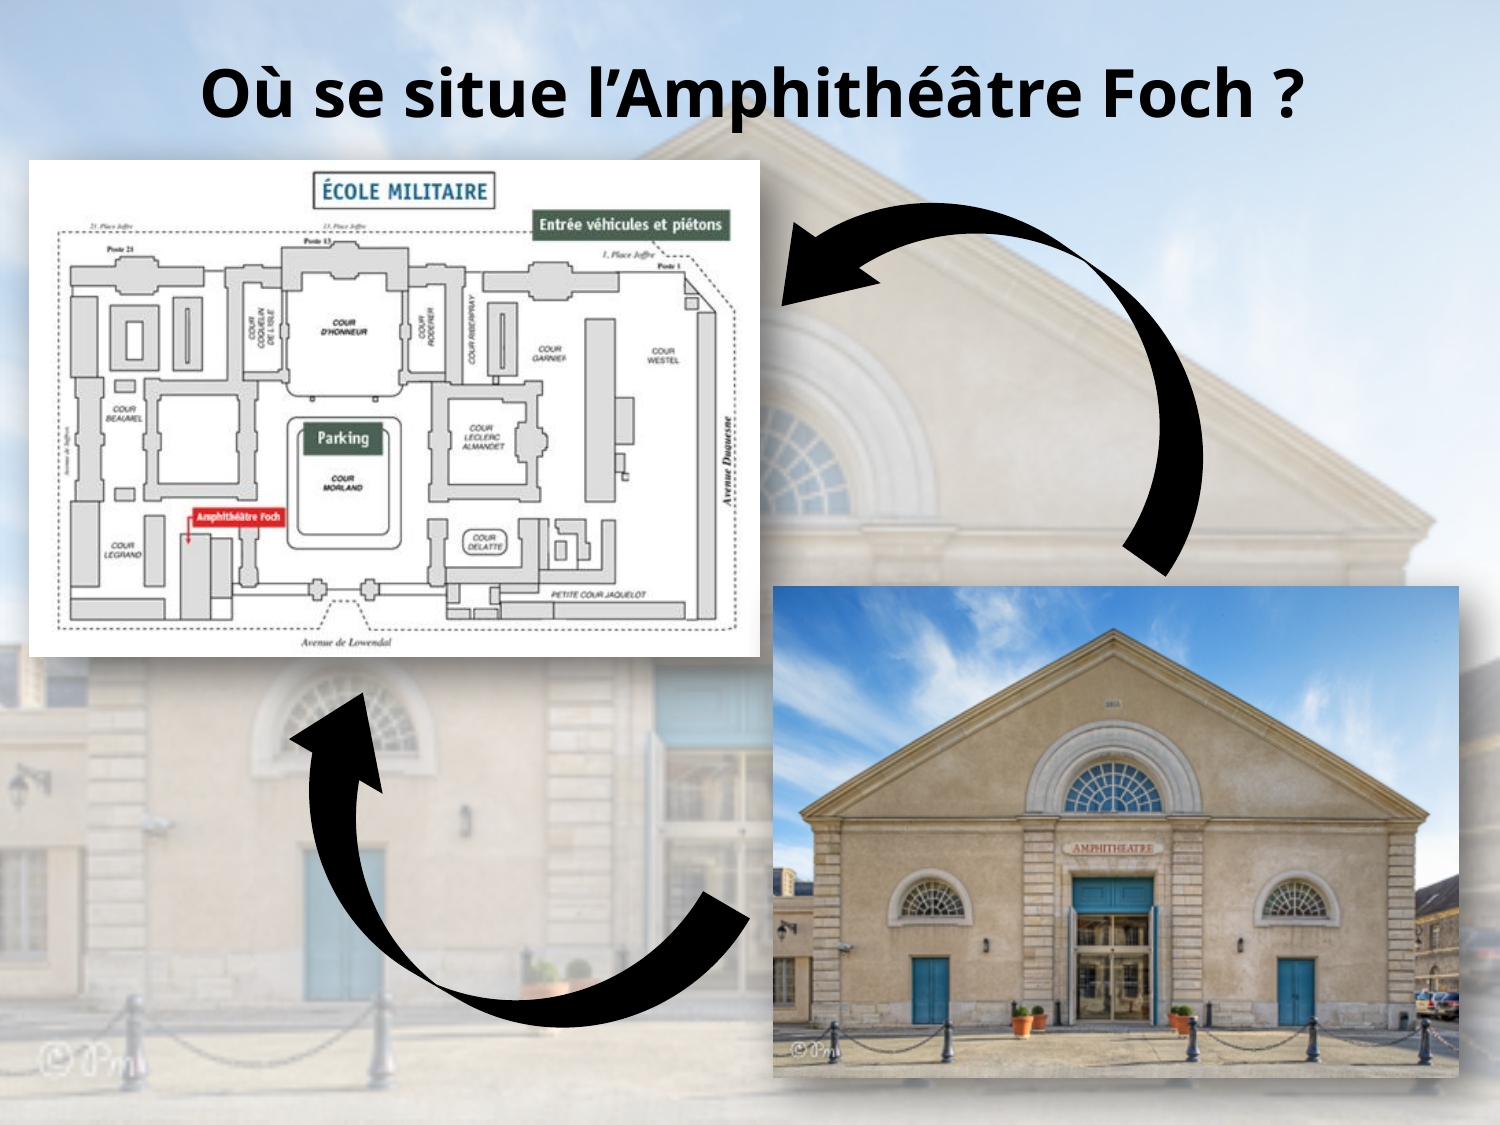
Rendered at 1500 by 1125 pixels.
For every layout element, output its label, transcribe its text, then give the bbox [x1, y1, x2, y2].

text_box [779, 200, 1206, 579]
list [29, 160, 761, 658]
picture [773, 585, 1459, 1078]
text_box [286, 690, 752, 1030]
title Où se situe l’Amphithéâtre Foch ? [75, 0, 1425, 185]
